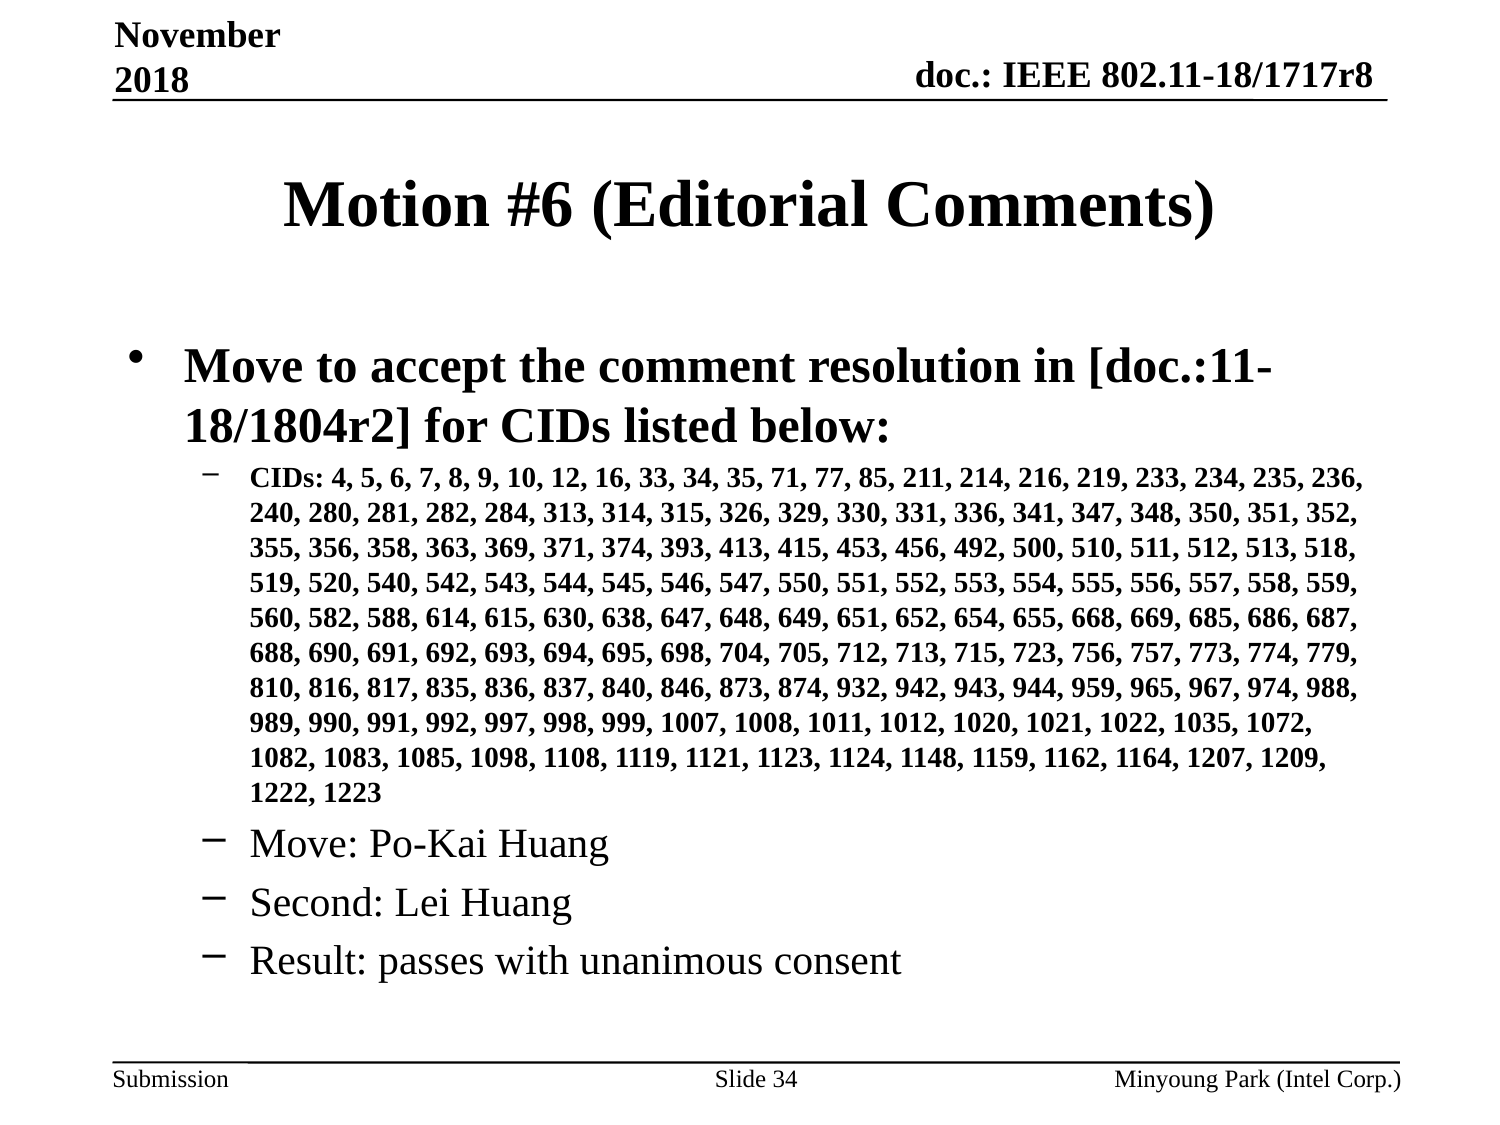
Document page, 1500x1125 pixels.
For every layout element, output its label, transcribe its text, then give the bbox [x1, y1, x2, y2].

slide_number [114, 54, 335, 101]
slide_number Slide 34 [712, 1061, 800, 1093]
footer Minyoung Park (Intel Corp.) [949, 1061, 1402, 1093]
list Move to accept the comment resolution in [doc.:11-18/1804r2] for CIDs listed below: CIDs: 4, 5, 6, 7, 8, 9, 10, 12, 16, 33, 34, 35, 71, 77, 85, 211, 214, 216, 219, 233, 234, 235, 236, 240, 280, 281, 282, 284, 313, 314, 315, 326, 329, 330, 331, 336, 341, 347, 348, 350, 351, 352, 355, 356, 358, 363, 369, 371, 374, 393, 413, 415, 453, 456, 492, 500, 510, 511, 512, 513, 518, 519, 520, 540, 542, 543, 544, 545, 546, 547, 550, 551, 552, 553, 554, 555, 556, 557, 558, 559, 560, 582, 588, 614, 615, 630, 638, 647, 648, 649, 651, 652, 654, 655, 668, 669, 685, 686, 687, 688, 690, 691, 692, 693, 694, 695, 698, 704, 705, 712, 713, 715, 723, 756, 757, 773, 774, 779, 810, 816, 817, 835, 836, 837, 840, 846, 873, 874, 932, 942, 943, 944, 959, 965, 967, 974, 988, 989, 990, 991, 992, 997, 998, 999, 1007, 1008, 1011, 1012, 1020, 1021, 1022, 1035, 1072, 1082, 1083, 1085, 1098, 1108, 1119, 1121, 1123, 1124, 1148, 1159, 1162, 1164, 1207, 1209, 1222, 1223 Move: Po-Kai Huang Second: Lei Huang Result: passes with unanimous consent [112, 324, 1388, 1000]
title Motion #6 (Editorial Comments) [112, 112, 1388, 288]
